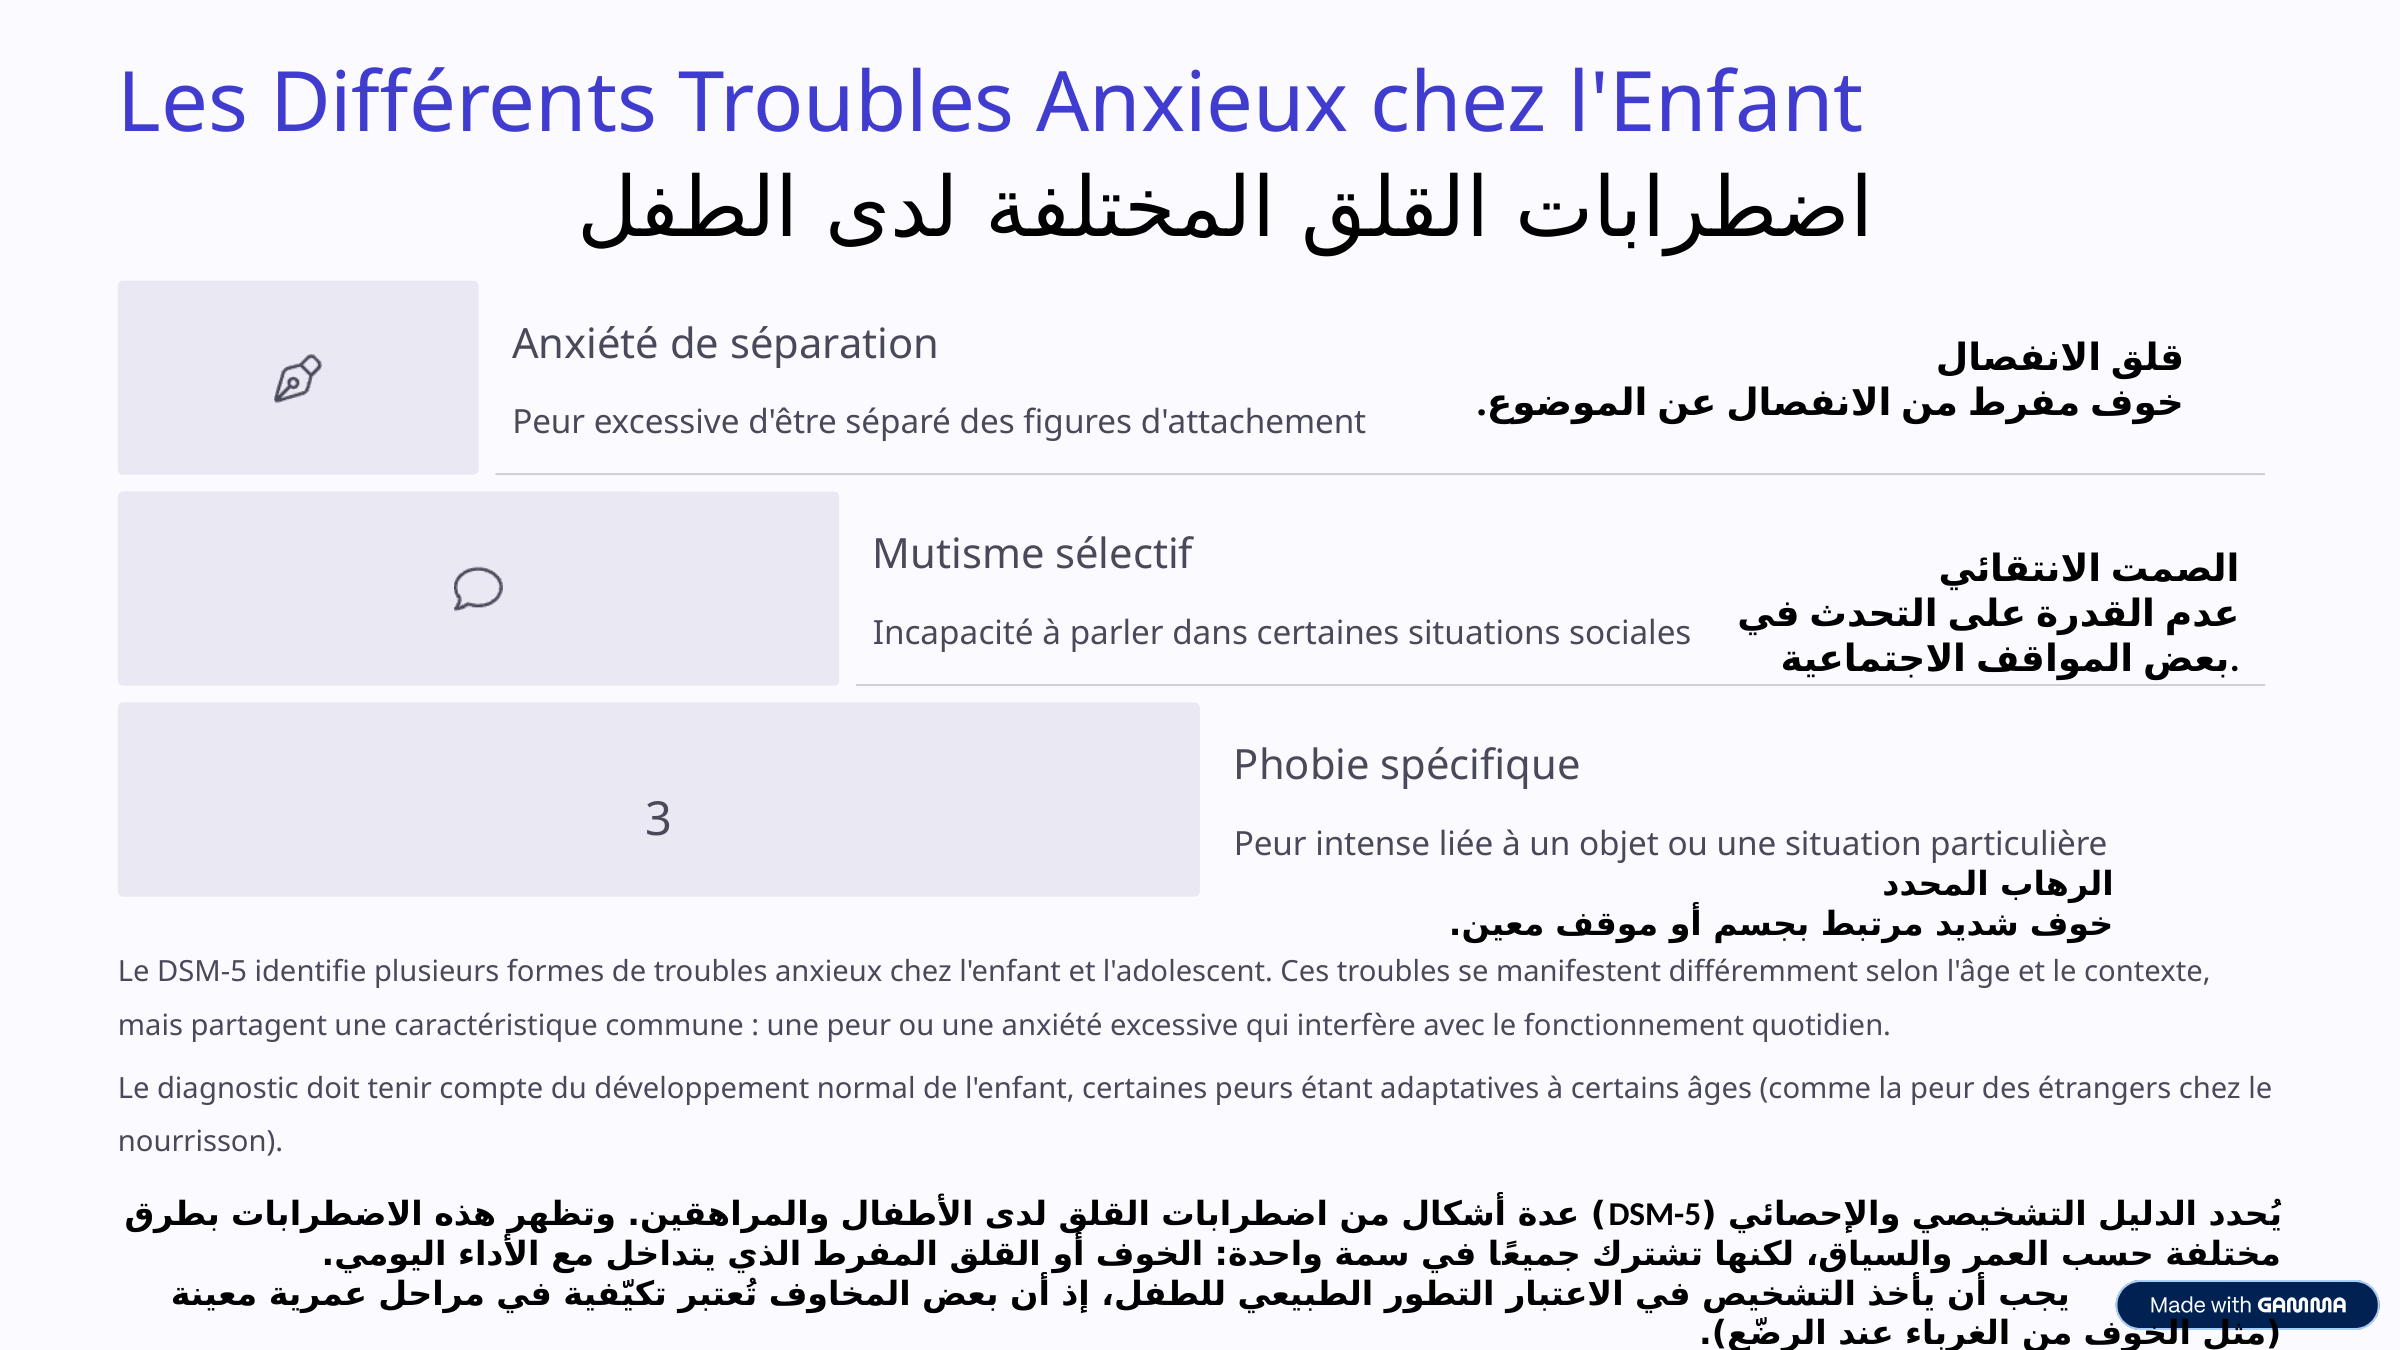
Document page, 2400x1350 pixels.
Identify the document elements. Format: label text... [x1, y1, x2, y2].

text_box [117, 280, 479, 475]
text_box Le DSM-5 identifie plusieurs formes de troubles anxieux chez l'enfant et l'adolescent. Ces troubles se manifestent différemment selon l'âge et le contexte, mais partagent une caractéristique commune : une peur ou une anxiété excessive qui interfère avec le fonctionnement quotidien. [117, 934, 2283, 1050]
text_box Phobie spécifique [1233, 736, 1655, 789]
text_box Peur intense liée à un objet ou une situation particulière الرهاب المحدد خوف شديد مرتبط بجسم أو موقف معين. [1233, 808, 2115, 910]
text_box 3 [635, 769, 683, 830]
text_box Mutisme sélectif [872, 525, 1294, 578]
picture [454, 558, 503, 619]
text_box Le diagnostic doit tenir compte du développement normal de l'enfant, certaines peurs étant adaptatives à certains âges (comme la peur des étrangers chez le nourrisson). يُحدد الدليل التشخيصي والإحصائي (DSM-5) عدة أشكال من اضطرابات القلق لدى الأطفال والمراهقين. وتظهر هذه الاضطرابات بطرق مختلفة حسب العمر والسياق، لكنها تشترك جميعًا في سمة واحدة: الخوف أو القلق المفرط الذي يتداخل مع الأداء اليومي. يجب أن يأخذ التشخيص في الاعتبار التطور الطبيعي للطفل، إذ أن بعض المخاوف تُعتبر تكيّفية في مراحل عمرية معينة (مثل الخوف من الغرباء عند الرضّع). [117, 1050, 2283, 1159]
text_box [117, 702, 1200, 897]
text_box Les Différents Troubles Anxieux chez l'Enfant اضطرابات القلق المختلفة لدى الطفل [117, 42, 2334, 148]
text_box Incapacité à parler dans certaines situations sociales [872, 598, 1695, 652]
picture [2106, 1271, 2389, 1339]
text_box قلق الانفصال خوف مفرط من الانفصال عن الموضوع. [1431, 280, 2199, 476]
text_box [117, 491, 840, 686]
text_box الصمت الانتقائي عدم القدرة على التحدث في بعض المواقف الاجتماعية. [1717, 491, 2255, 732]
text_box Peur excessive d'être séparé des figures d'attachement [512, 387, 1376, 442]
picture [274, 348, 322, 408]
text_box Anxiété de séparation [512, 314, 980, 367]
